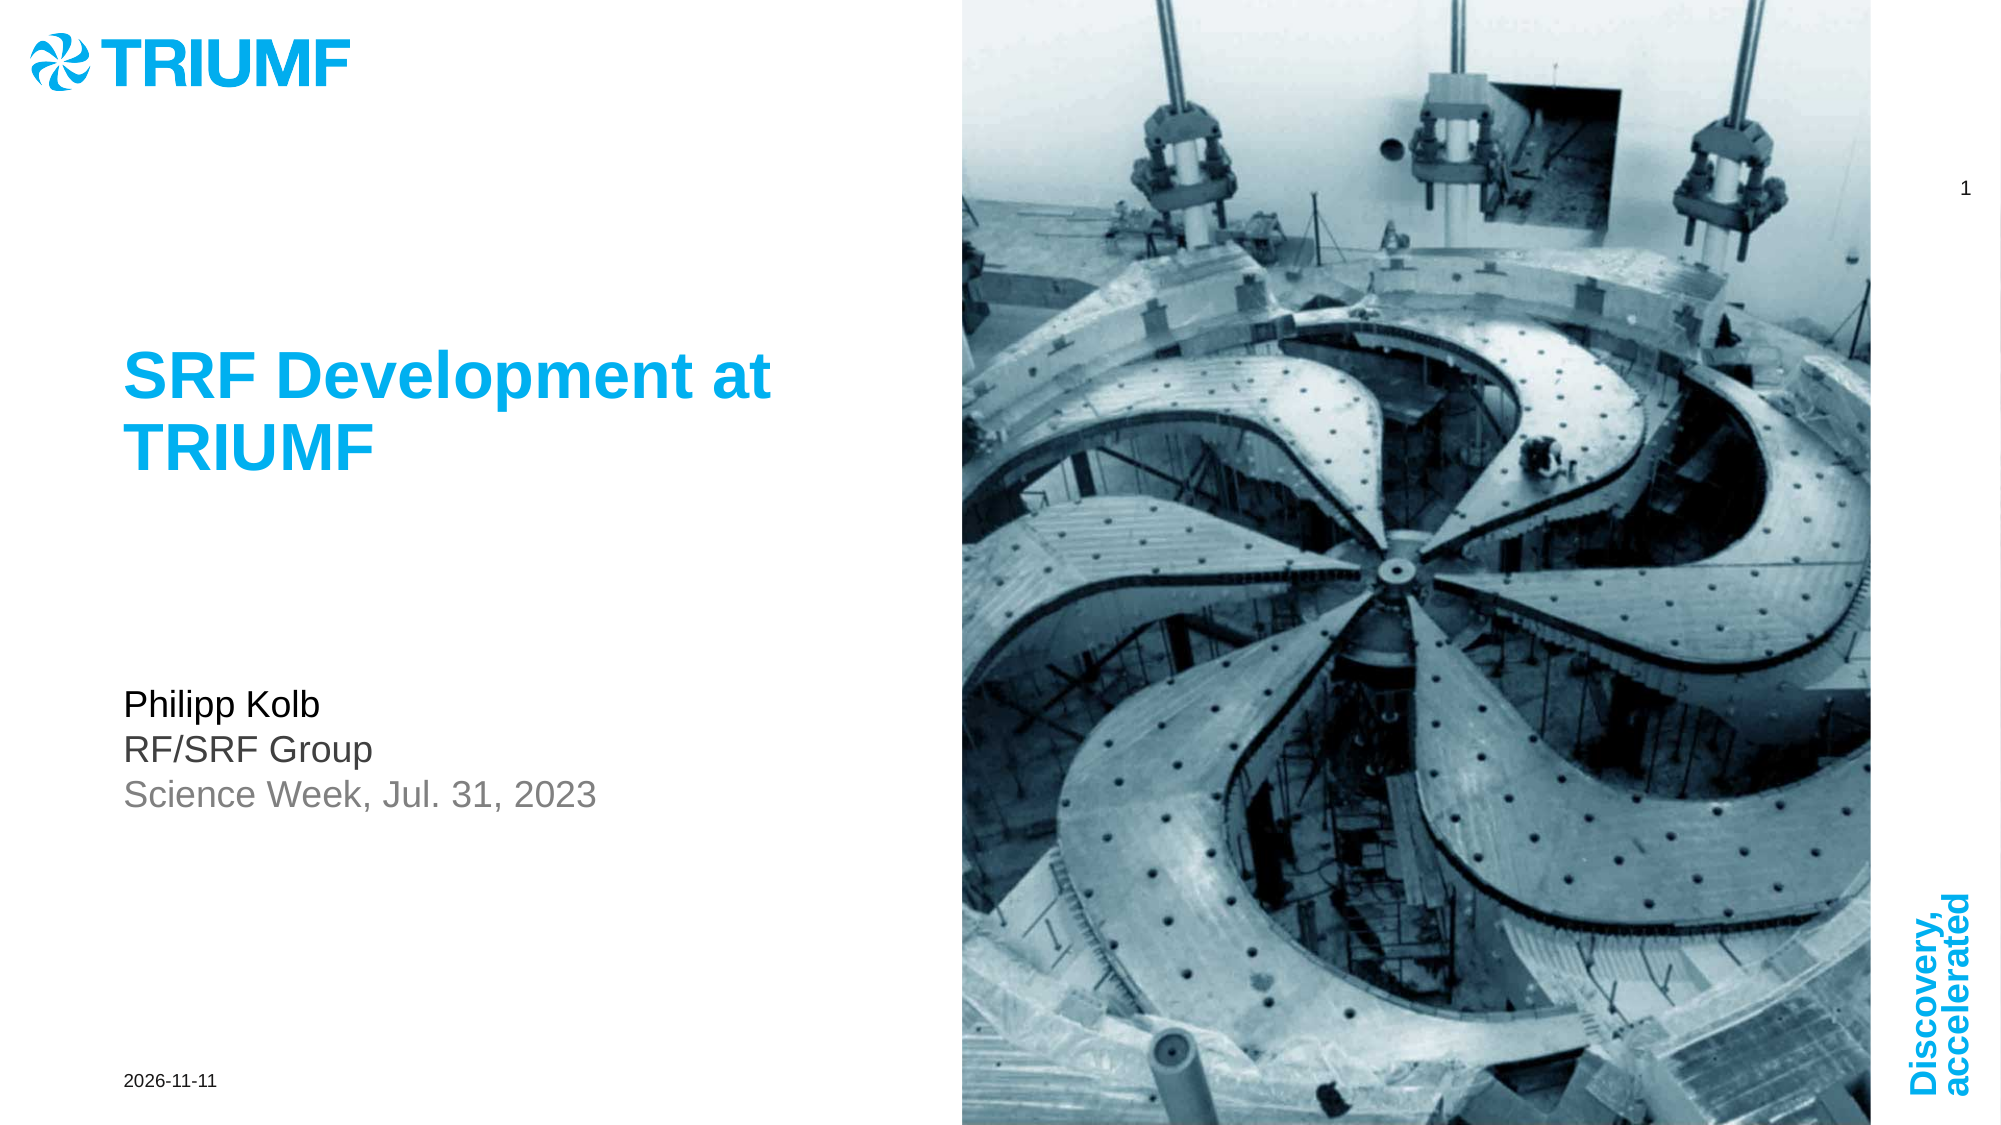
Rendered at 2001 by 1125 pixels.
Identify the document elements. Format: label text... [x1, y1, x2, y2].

subtitle Philipp Kolb RF/SRF Group Science Week, Jul. 31, 2023 [108, 675, 818, 823]
title SRF Development at TRIUMF [108, 333, 885, 675]
picture [963, 0, 1870, 1125]
picture [30, 33, 350, 91]
